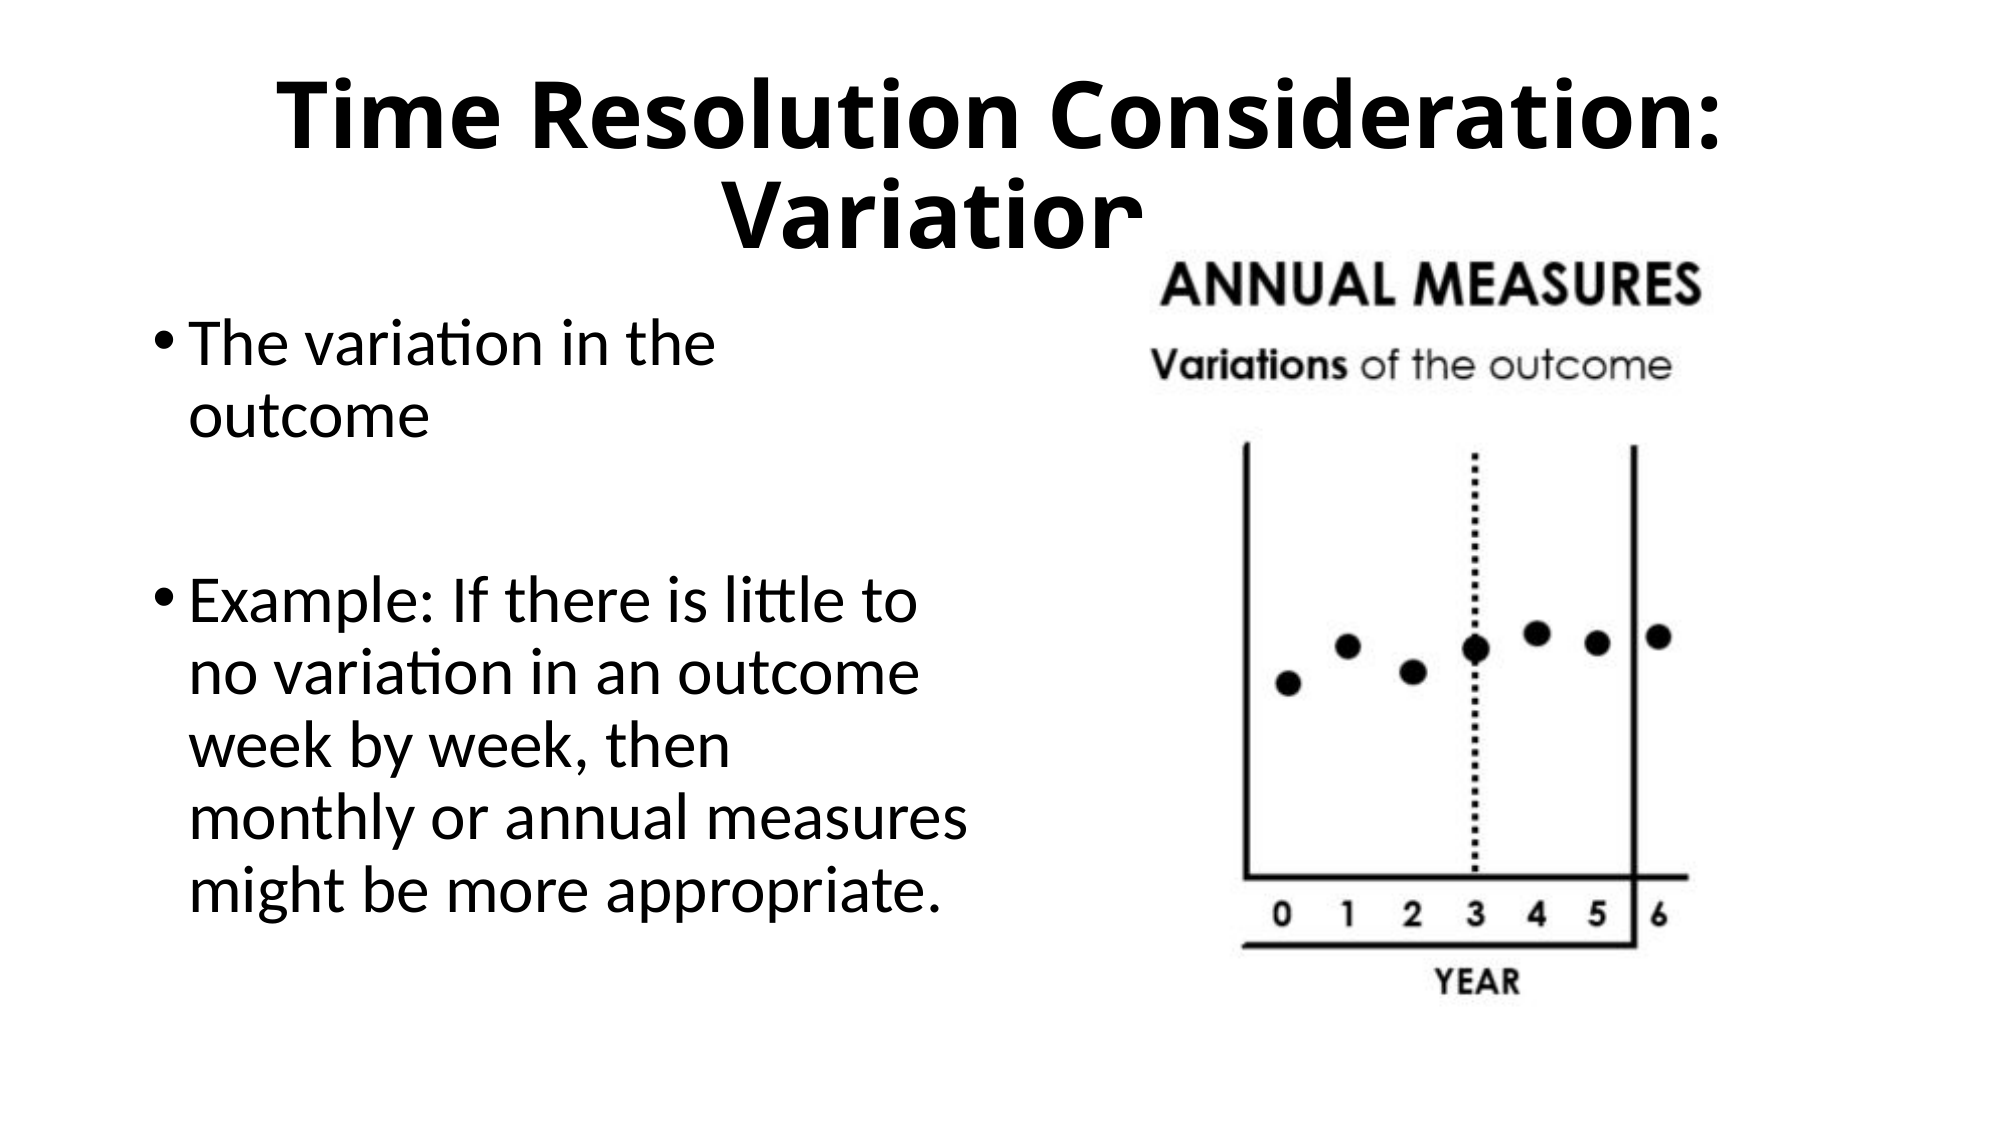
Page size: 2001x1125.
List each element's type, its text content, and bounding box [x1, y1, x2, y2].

list The variation in the outcome Example: If there is little to no variation in an outcome week by week, then monthly or annual measures might be more appropriate. [137, 299, 988, 1014]
title Time Resolution Consideration: Variation [137, 59, 1863, 278]
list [1118, 218, 1756, 1014]
